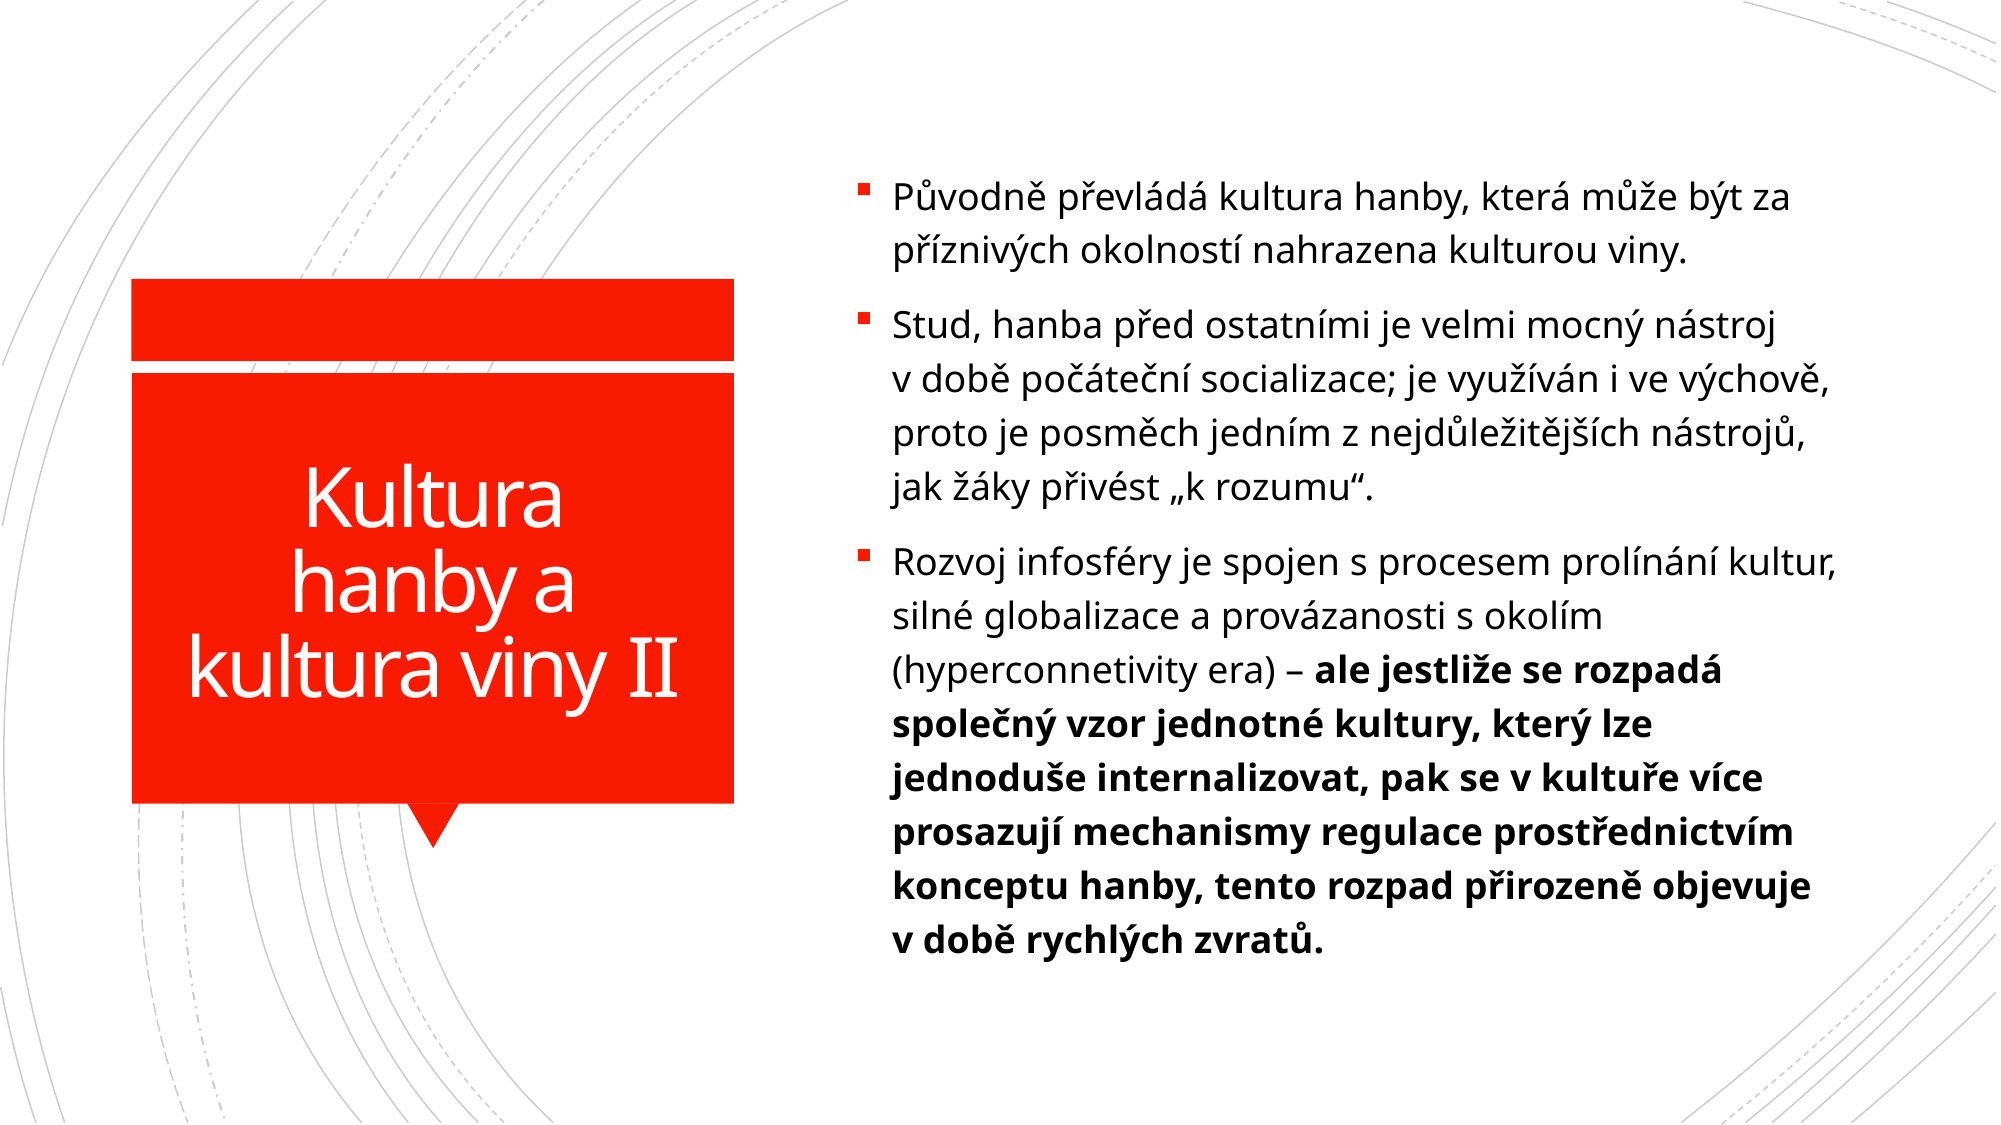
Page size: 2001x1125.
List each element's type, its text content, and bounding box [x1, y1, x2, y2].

title Kultura hanby a kultura viny II [145, 385, 720, 789]
list Původně převládá kultura hanby, která může být za příznivých okolností nahrazena kulturou viny. Stud, hanba před ostatními je velmi mocný nástroj v době počáteční socializace; je využíván i ve výchově, proto je posměch jedním z nejdůležitějších nástrojů, jak žáky přivést „k rozumu“. Rozvoj infosféry je spojen s procesem prolínání kultur, silné globalizace a provázanosti s okolím (hyperconnetivity era) – ale jestliže se rozpadá společný vzor jednotné kultury, který lze jednoduše internalizovat, pak se v kultuře více prosazují mechanismy regulace prostřednictvím konceptu hanby, tento rozpad přirozeně objevuje v době rychlých zvratů. [839, 131, 1871, 993]
